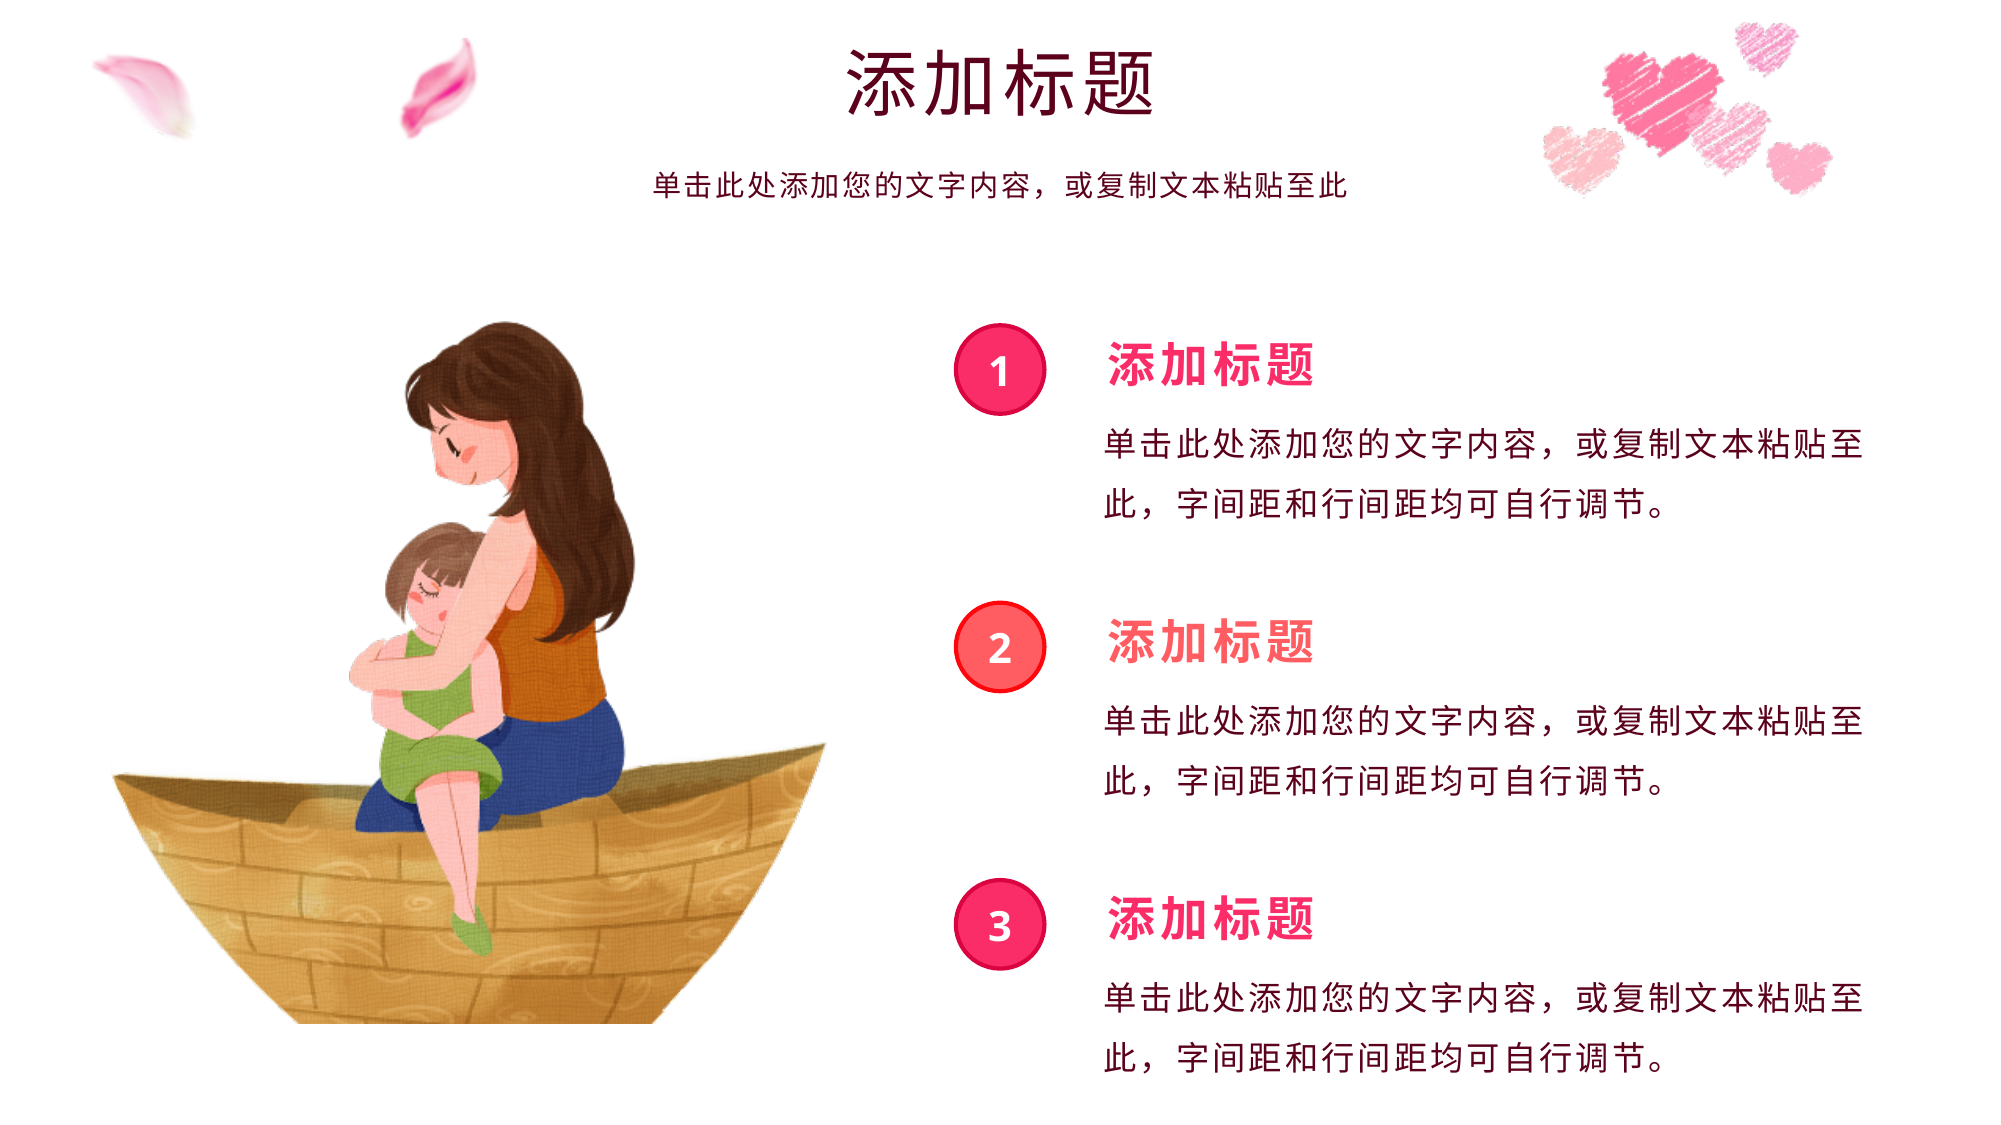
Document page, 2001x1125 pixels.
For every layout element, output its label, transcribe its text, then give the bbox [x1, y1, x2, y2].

text_box 添加标题 [1092, 327, 1330, 400]
text_box 添加标题 [1092, 881, 1330, 954]
text_box 添加标题 [1092, 604, 1330, 677]
text_box 单击此处添加您的文字内容，或复制文本粘贴至此，字间距和行间距均可自行调节。 [1088, 395, 1907, 531]
picture [91, 295, 851, 1024]
text_box 1 [954, 324, 1046, 415]
picture [89, 53, 199, 142]
picture [1543, 22, 1833, 199]
list 添加标题 [283, 30, 1717, 134]
picture [397, 134, 482, 142]
text_box 3 [954, 879, 1046, 970]
text_box 单击此处添加您的文字内容，或复制文本粘贴至此，字间距和行间距均可自行调节。 [1088, 949, 1907, 1085]
text_box 2 [954, 601, 1046, 693]
text_box 单击此处添加您的文字内容，或复制文本粘贴至此，字间距和行间距均可自行调节。 [1088, 672, 1907, 808]
list 单击此处添加您的文字内容，或复制文本粘贴至此 [283, 142, 1717, 211]
